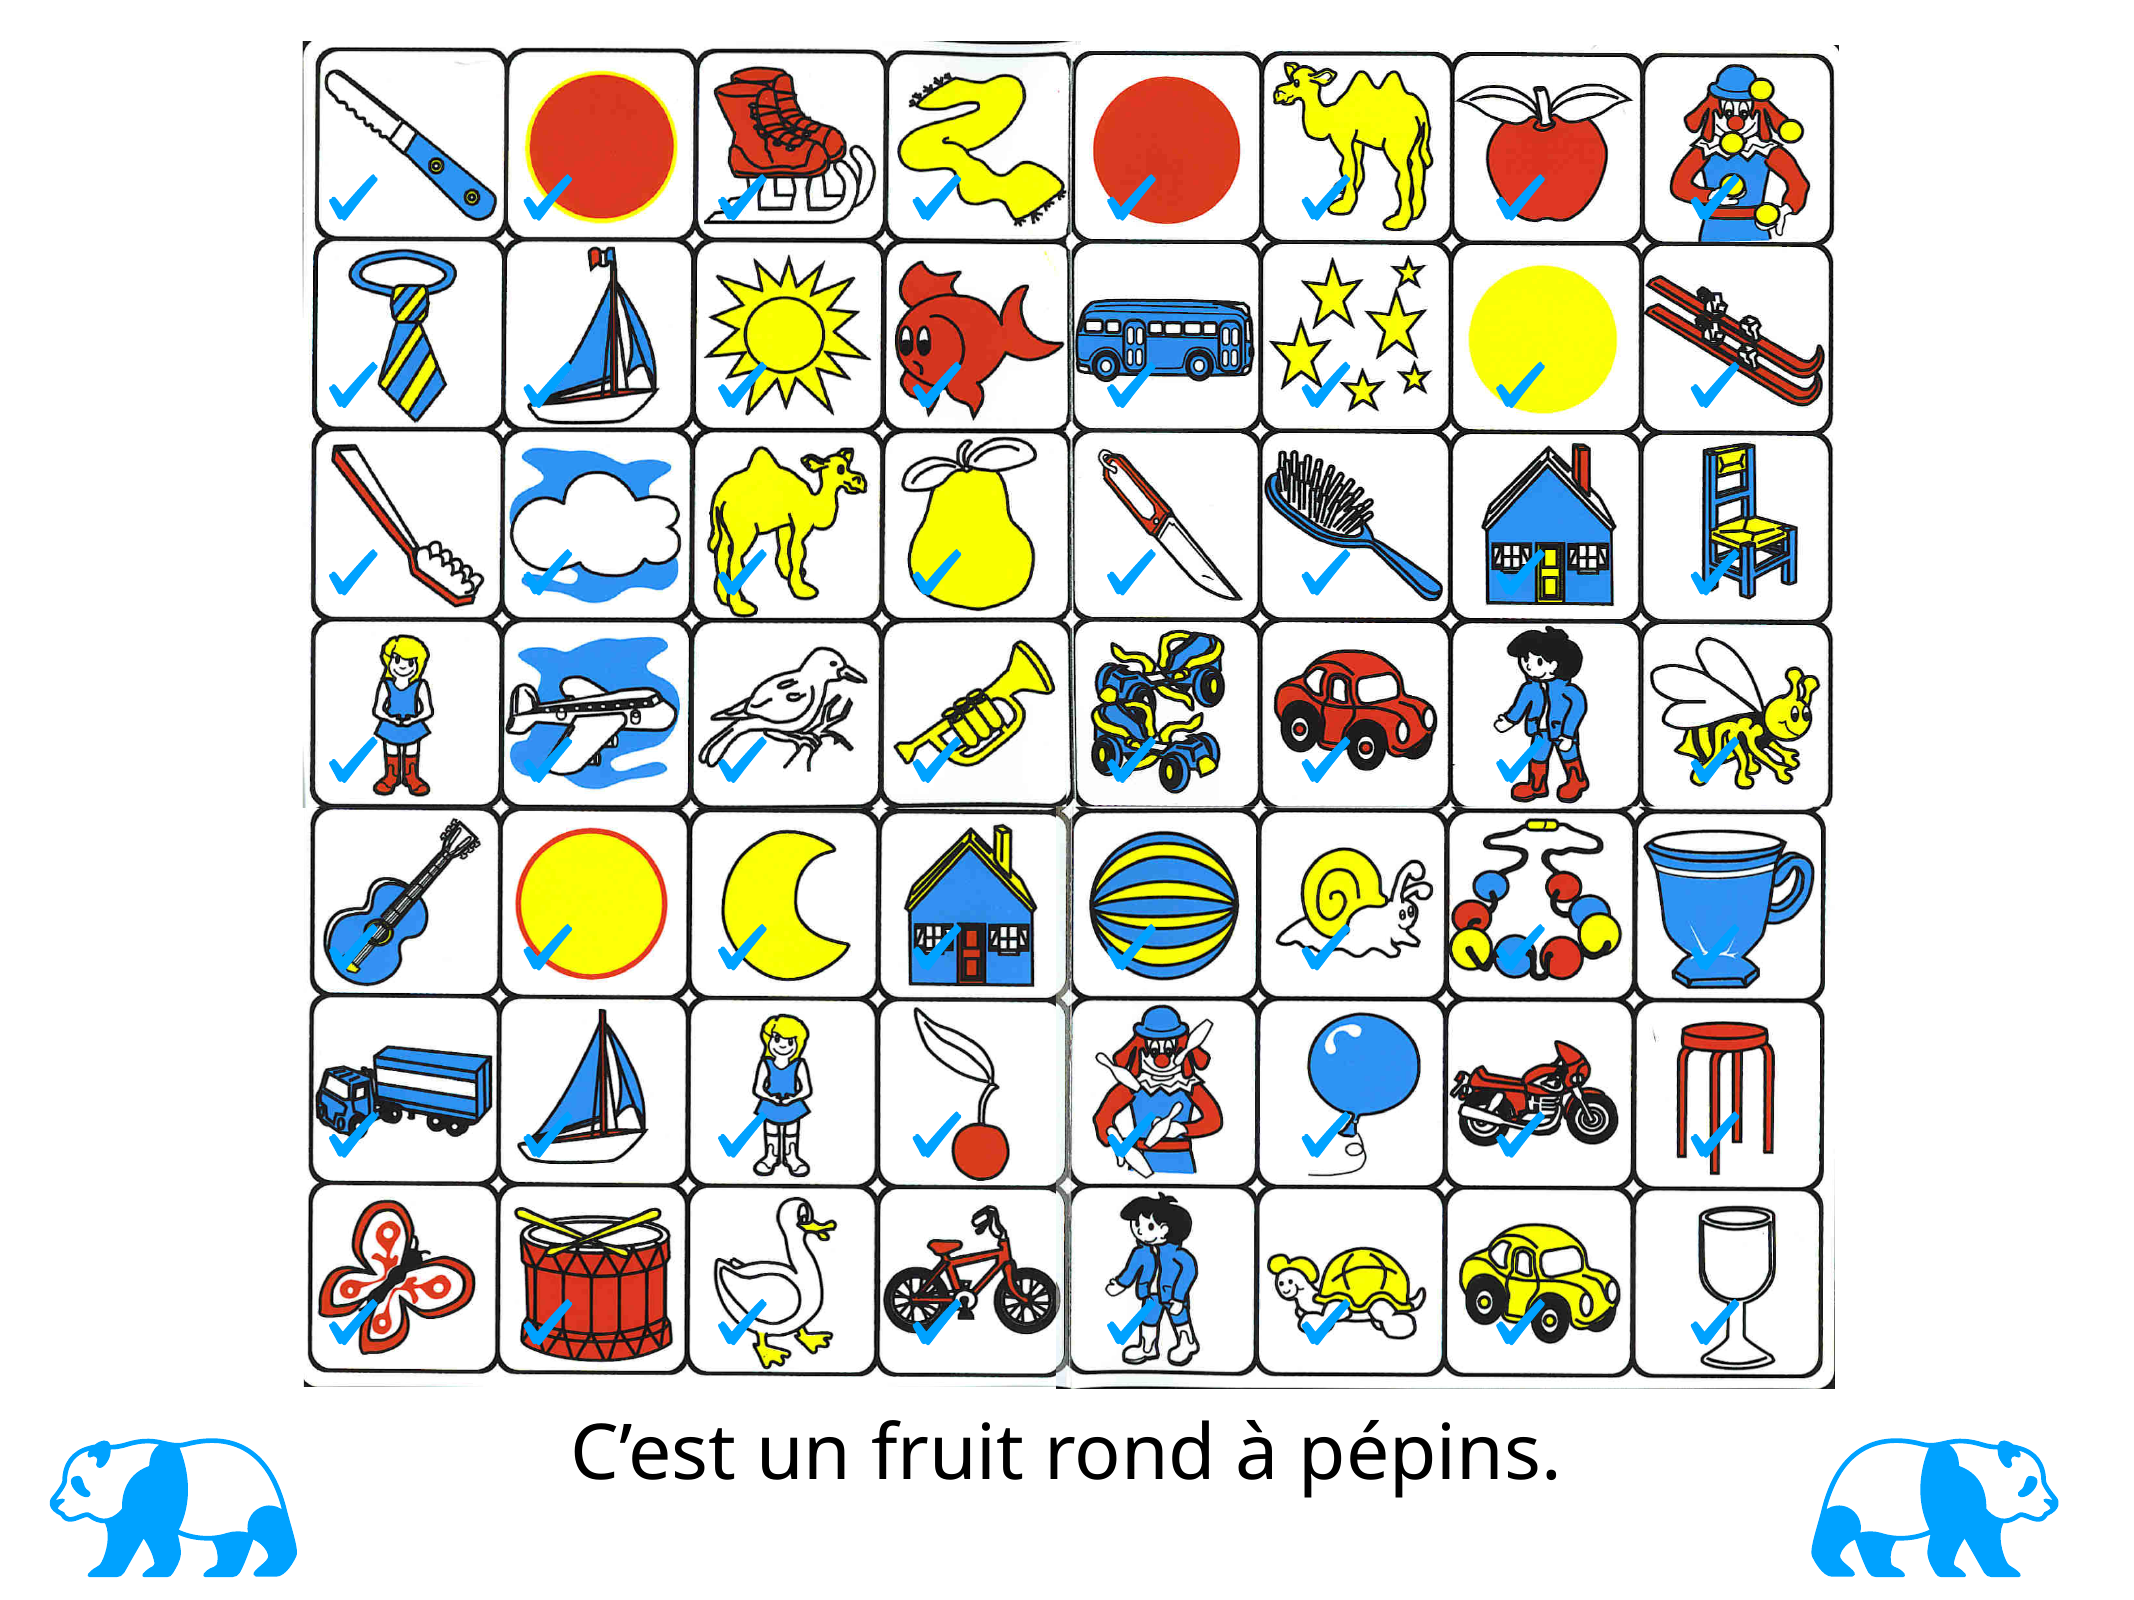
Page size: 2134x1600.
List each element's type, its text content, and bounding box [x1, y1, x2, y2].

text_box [301, 41, 1840, 1389]
list C’est un fruit rond à pépins. [207, 1393, 1926, 1581]
text_box [49, 1438, 297, 1578]
text_box [1811, 1438, 2059, 1578]
